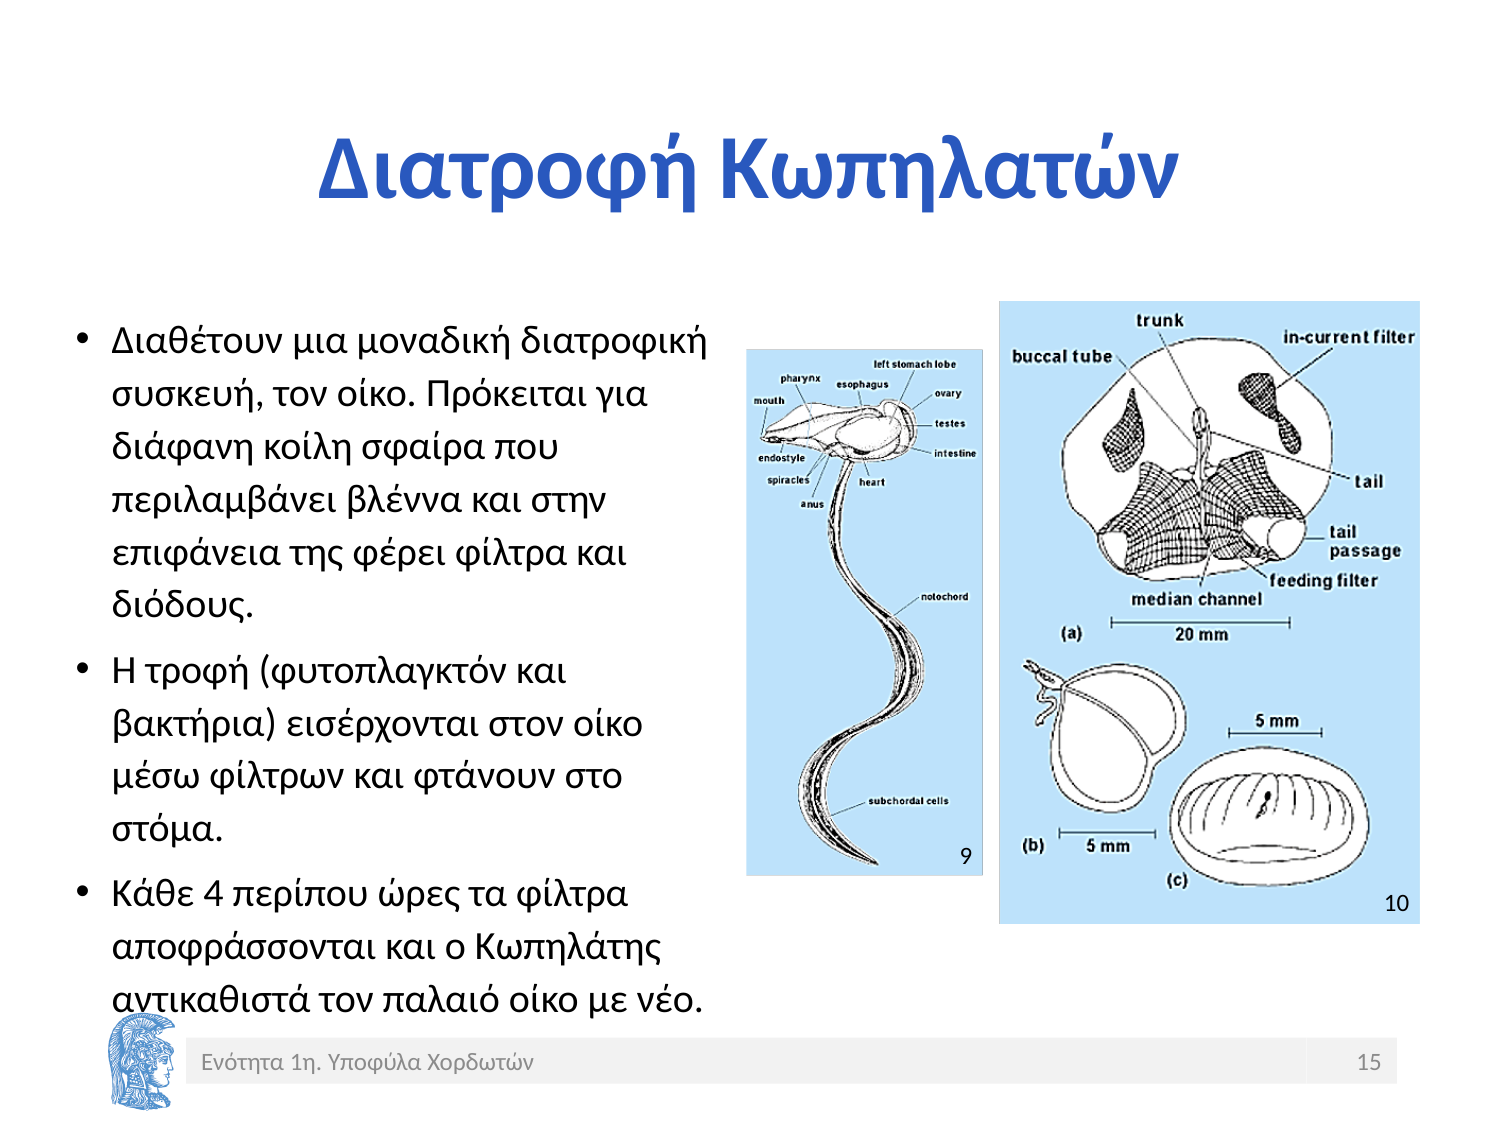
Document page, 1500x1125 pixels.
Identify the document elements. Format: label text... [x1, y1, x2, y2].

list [746, 301, 1421, 925]
list Διαθέτουν μια μοναδική διατροφική συσκευή, τον οίκο. Πρόκειται για διάφανη κοίλη σφαίρα που περιλαμβάνει βλέννα και στην επιφάνεια της φέρει φίλτρα και διόδους. Η τροφή (φυτοπλαγκτόν και βακτήρια) εισέρχονται στον οίκο μέσω φίλτρων και φτάνουν στο στόμα. Κάθε 4 περίπου ώρες τα φίλτρα αποφράσσονται και ο Κωπηλάτης αντικαθιστά τον παλαιό οίκο με νέο. [60, 301, 727, 1040]
text_box 10 [1421, 878, 1425, 924]
footer Ενότητα 1η. Υποφύλα Χορδωτών [186, 1037, 1306, 1084]
slide_number 15 [1306, 1037, 1397, 1084]
picture [103, 1040, 186, 1114]
title Διατροφή Κωπηλατών [103, 59, 1397, 278]
